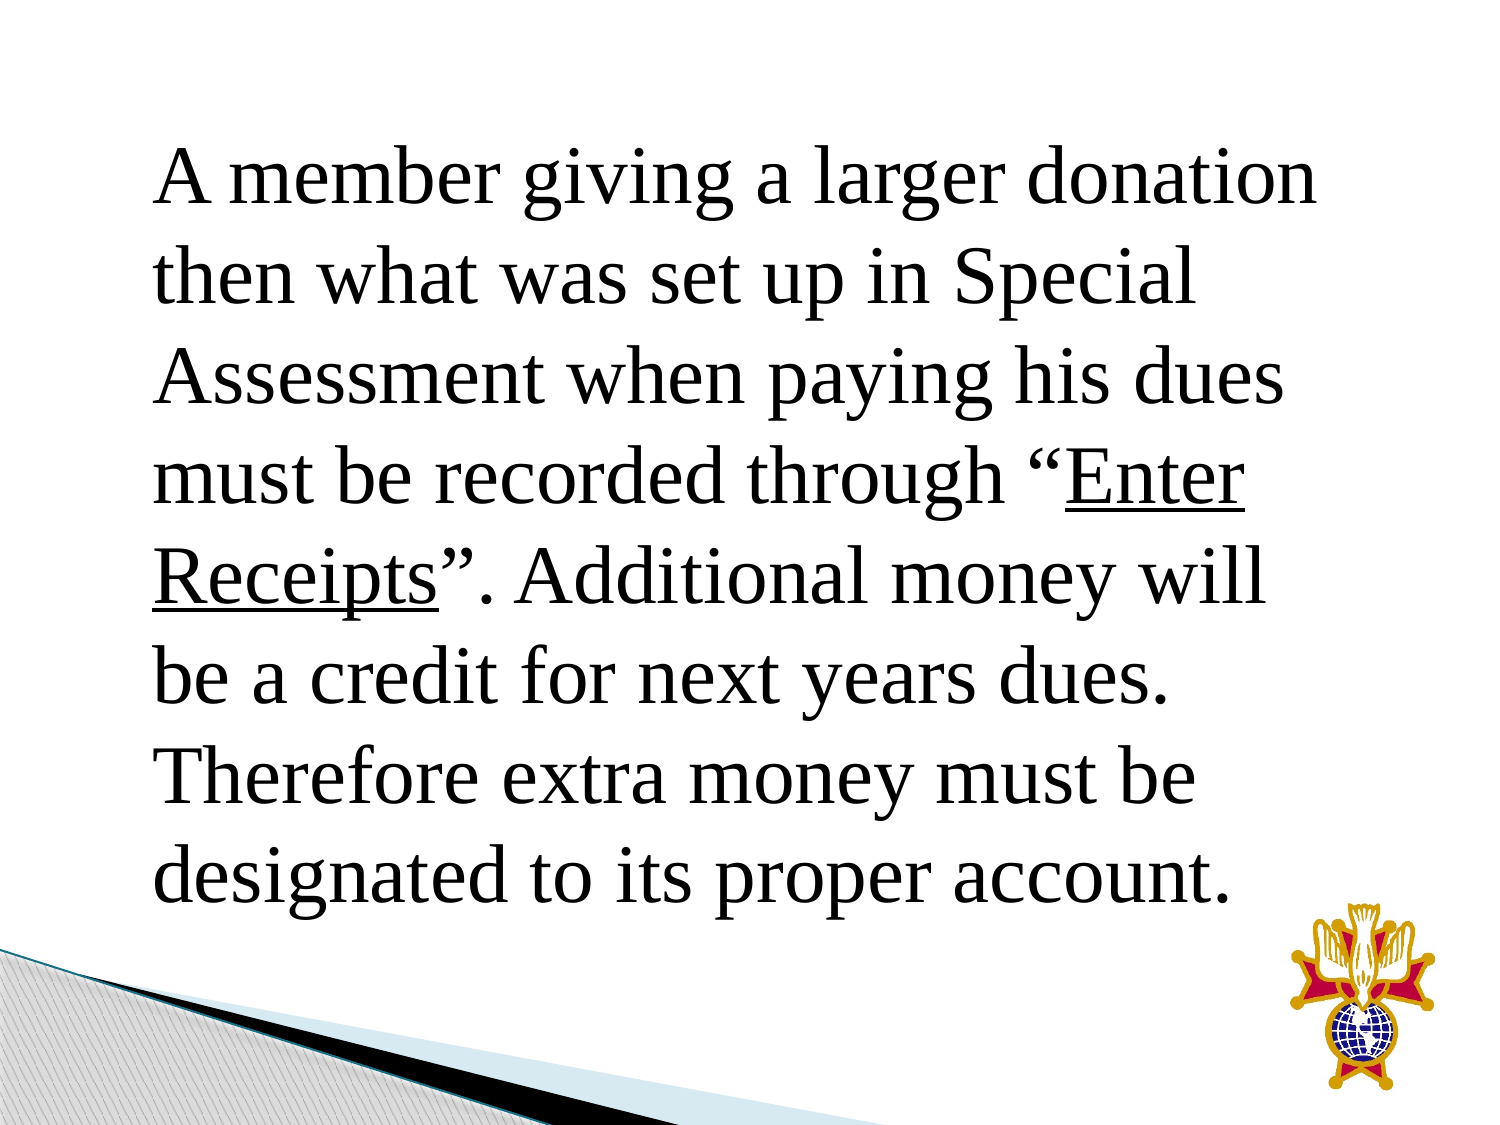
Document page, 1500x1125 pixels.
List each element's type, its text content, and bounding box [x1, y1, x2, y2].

text_box A member giving a larger donation then what was set up in Special Assessment when paying his dues must be recorded through “Enter Receipts”. Additional money will be a credit for next years dues. Therefore extra money must be designated to its proper account. [137, 112, 1375, 927]
picture [1287, 899, 1438, 1095]
